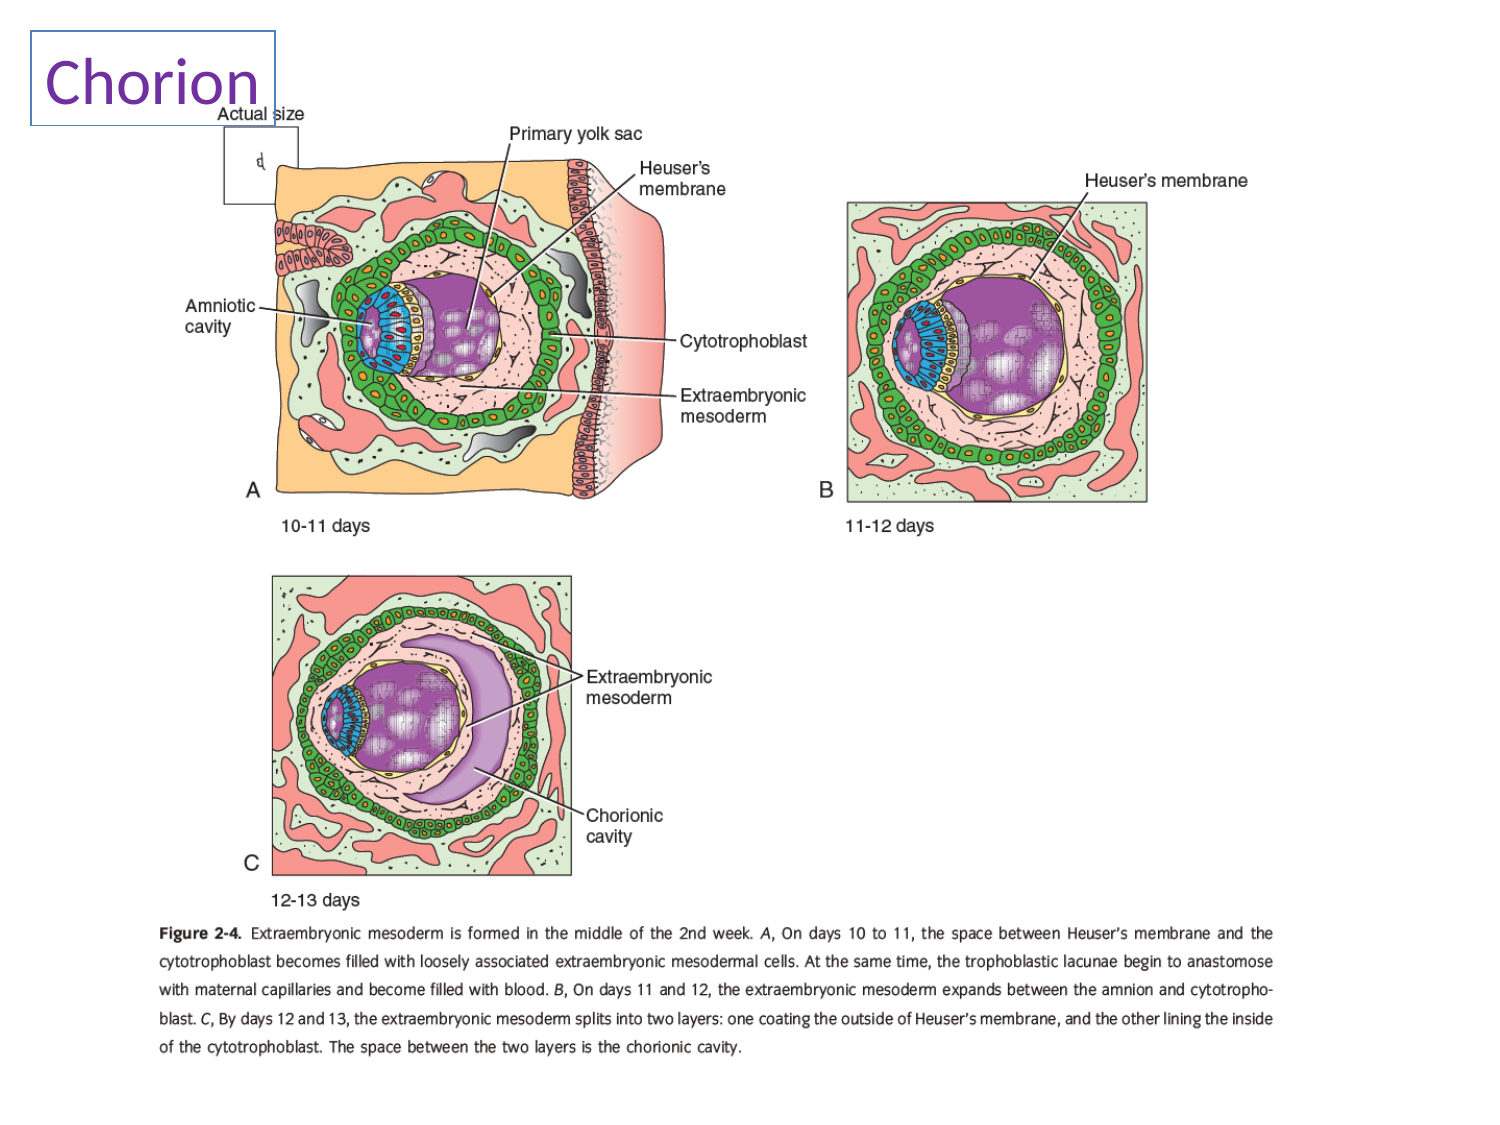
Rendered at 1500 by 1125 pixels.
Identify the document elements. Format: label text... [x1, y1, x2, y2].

text_box Chorion [30, 30, 275, 126]
picture [153, 66, 1305, 1067]
